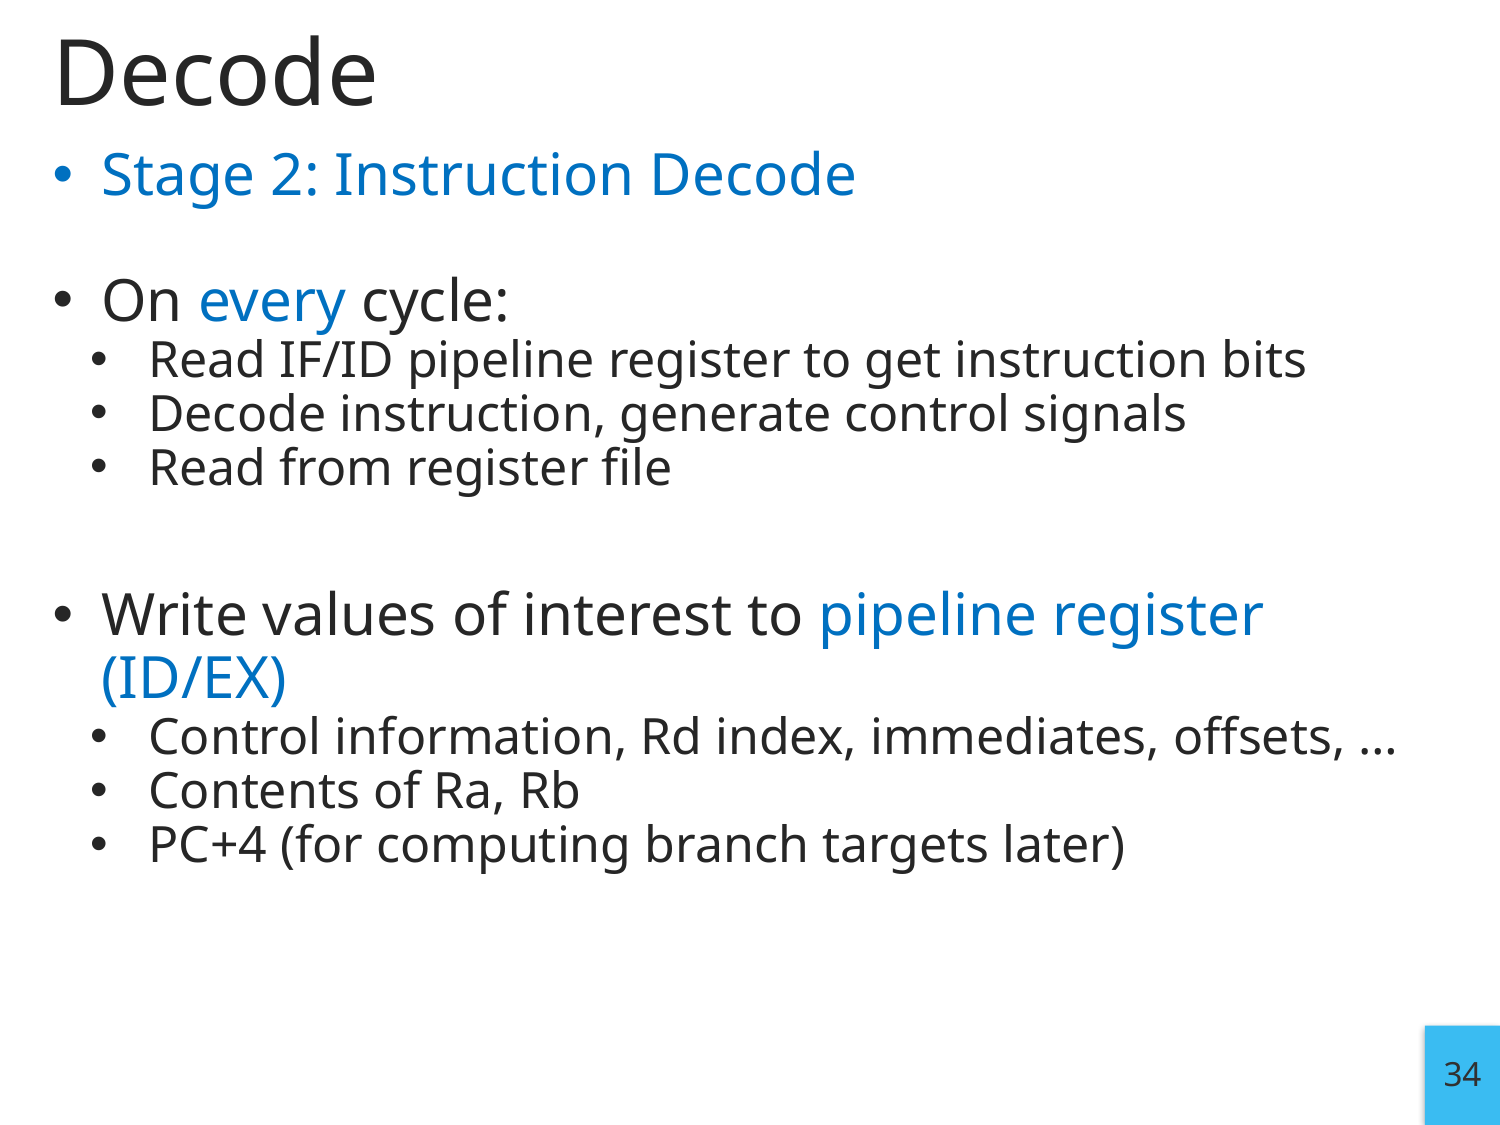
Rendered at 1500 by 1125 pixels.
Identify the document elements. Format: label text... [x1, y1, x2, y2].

slide_number 34 [1425, 1025, 1500, 1125]
title Decode [37, 24, 1463, 113]
list Stage 2: Instruction Decode On every cycle: Read IF/ID pipeline register to get instruction bits Decode instruction, generate control signals Read from register file Write values of interest to pipeline register (ID/EX) Control information, Rd index, immediates, offsets, … Contents of Ra, Rb PC+4 (for computing branch targets later) [37, 137, 1463, 1063]
